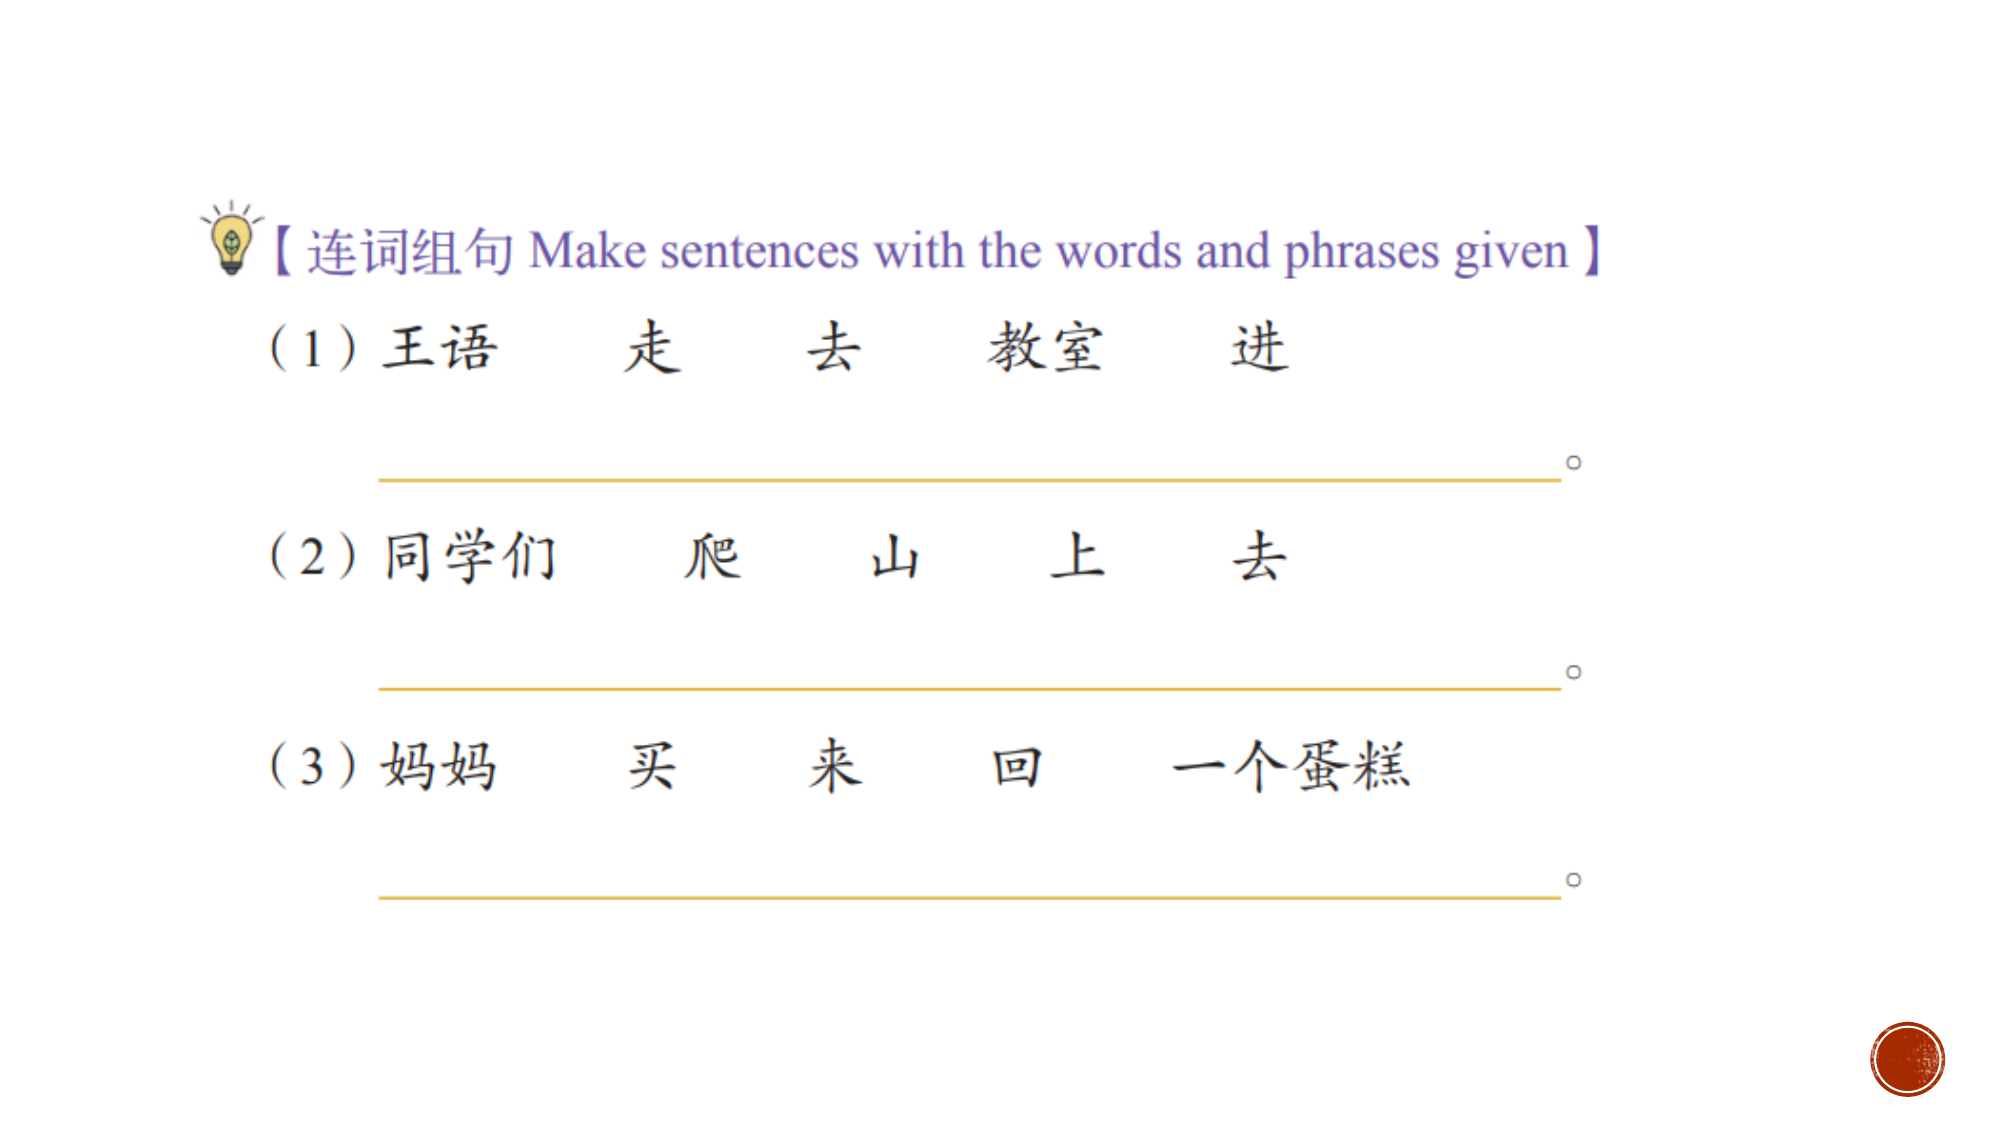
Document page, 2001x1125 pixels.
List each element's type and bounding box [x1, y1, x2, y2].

picture [174, 178, 1657, 923]
